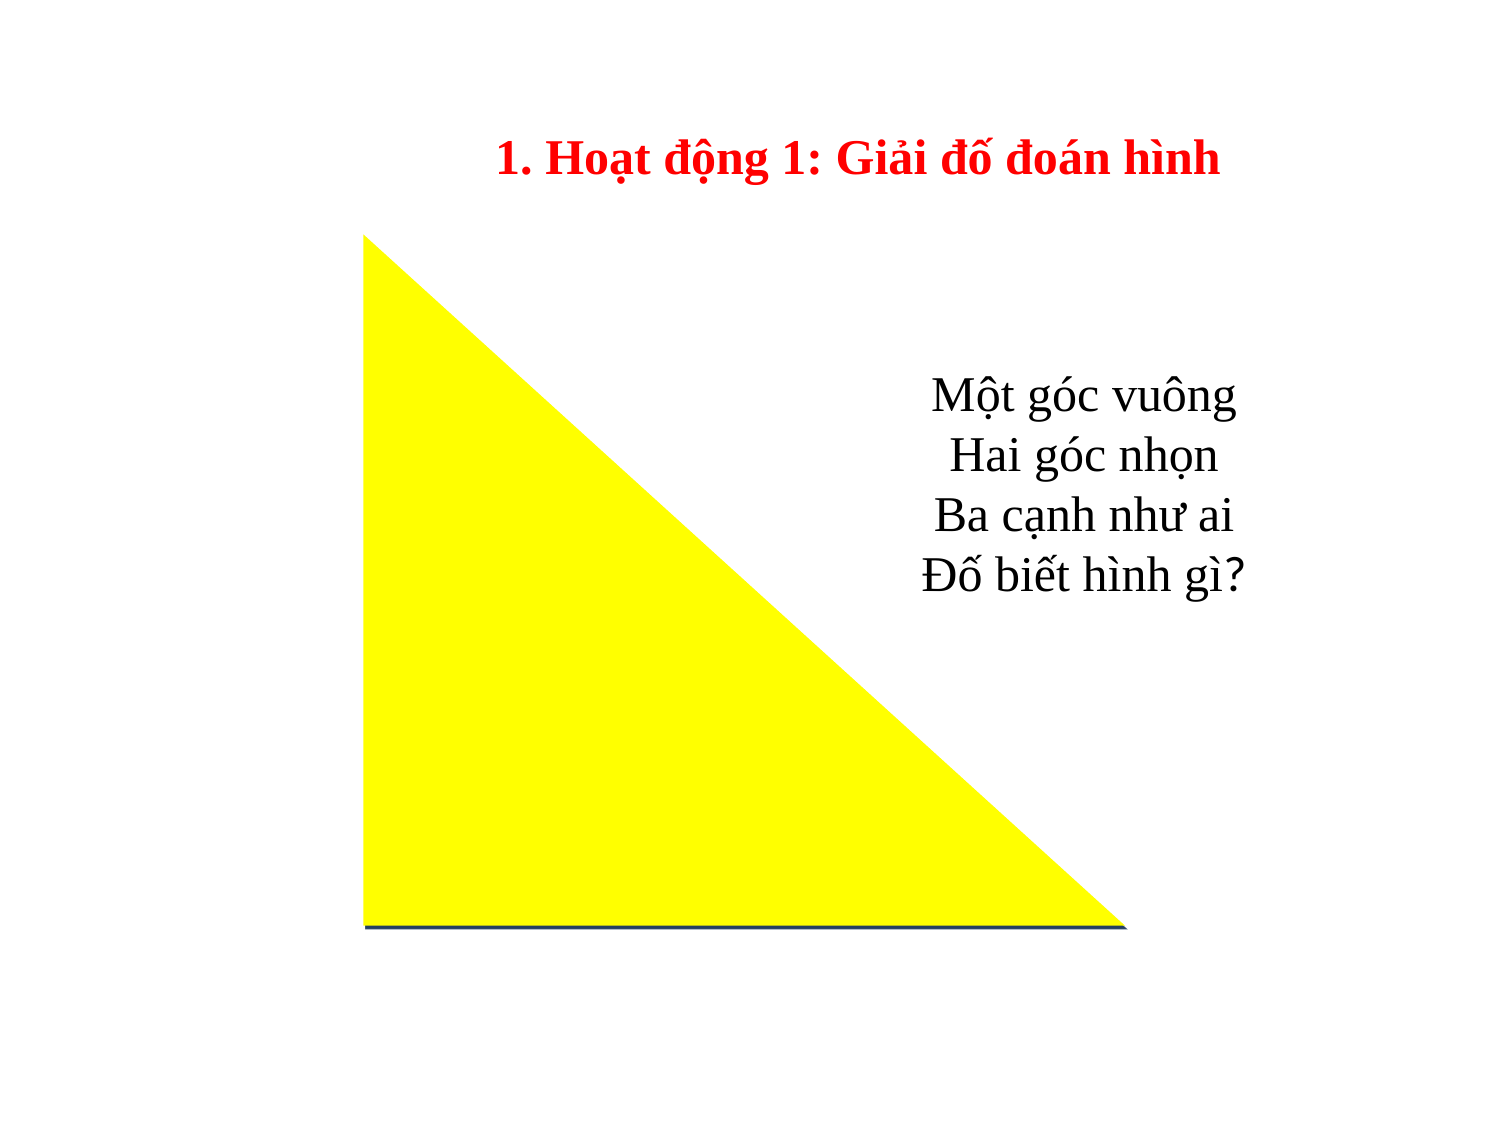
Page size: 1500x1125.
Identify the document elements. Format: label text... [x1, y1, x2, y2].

text_box 1. Hoạt động 1: Giải đố đoán hình [480, 117, 1257, 192]
title Một góc vuông Hai góc nhọn Ba cạnh như ai Đố biết hình gì? [761, 222, 1407, 680]
text_box [363, 234, 1126, 926]
